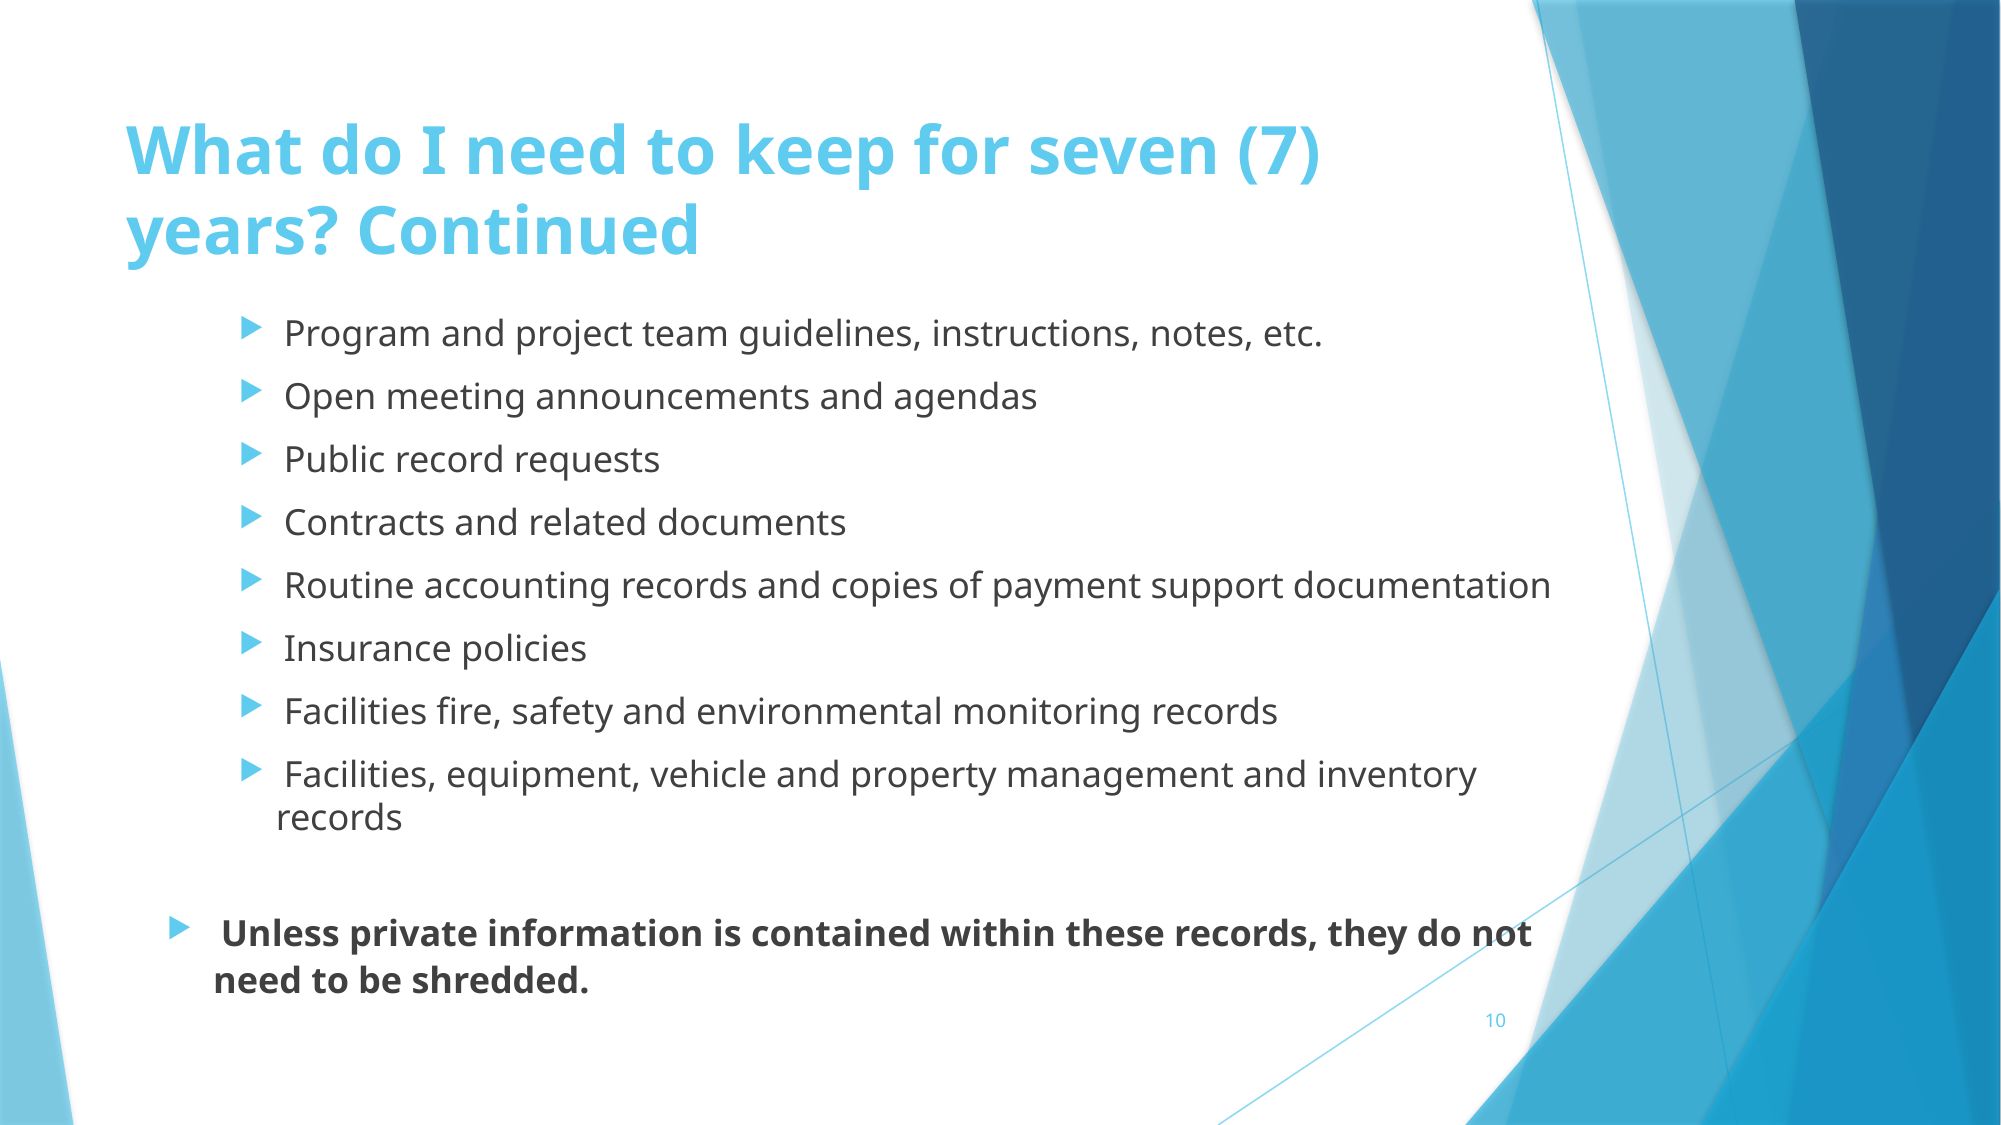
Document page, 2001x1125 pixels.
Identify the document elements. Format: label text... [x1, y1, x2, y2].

title What do I need to keep for seven (7) years? Continued [111, 99, 1522, 317]
list Program and project team guidelines, instructions, notes, etc. Open meeting announcements and agendas Public record requests Contracts and related documents Routine accounting records and copies of payment support documentation Insurance policies Facilities fire, safety and environmental monitoring records Facilities, equipment, vehicle and property management and inventory records Unless private information is contained within these records, they do not need to be shredded. [151, 302, 1702, 1014]
slide_number 10 [1409, 991, 1522, 1051]
